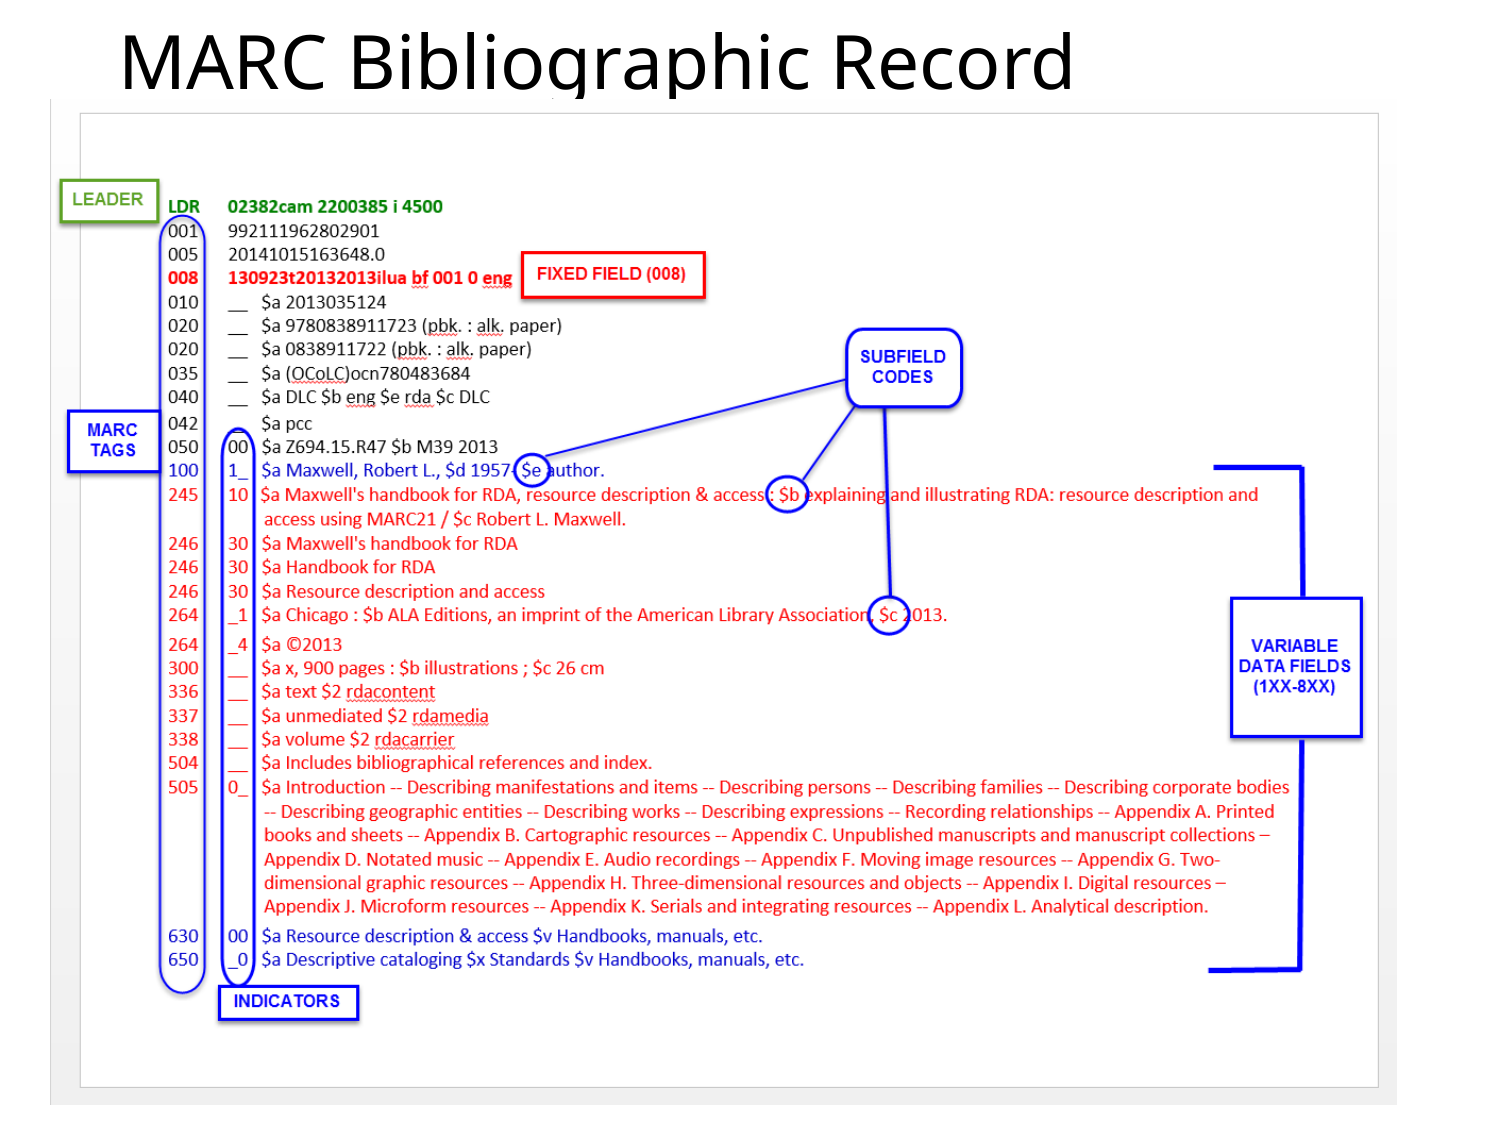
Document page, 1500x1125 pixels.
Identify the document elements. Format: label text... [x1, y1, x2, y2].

title MARC Bibliographic Record [103, 0, 1397, 99]
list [50, 99, 1397, 1105]
